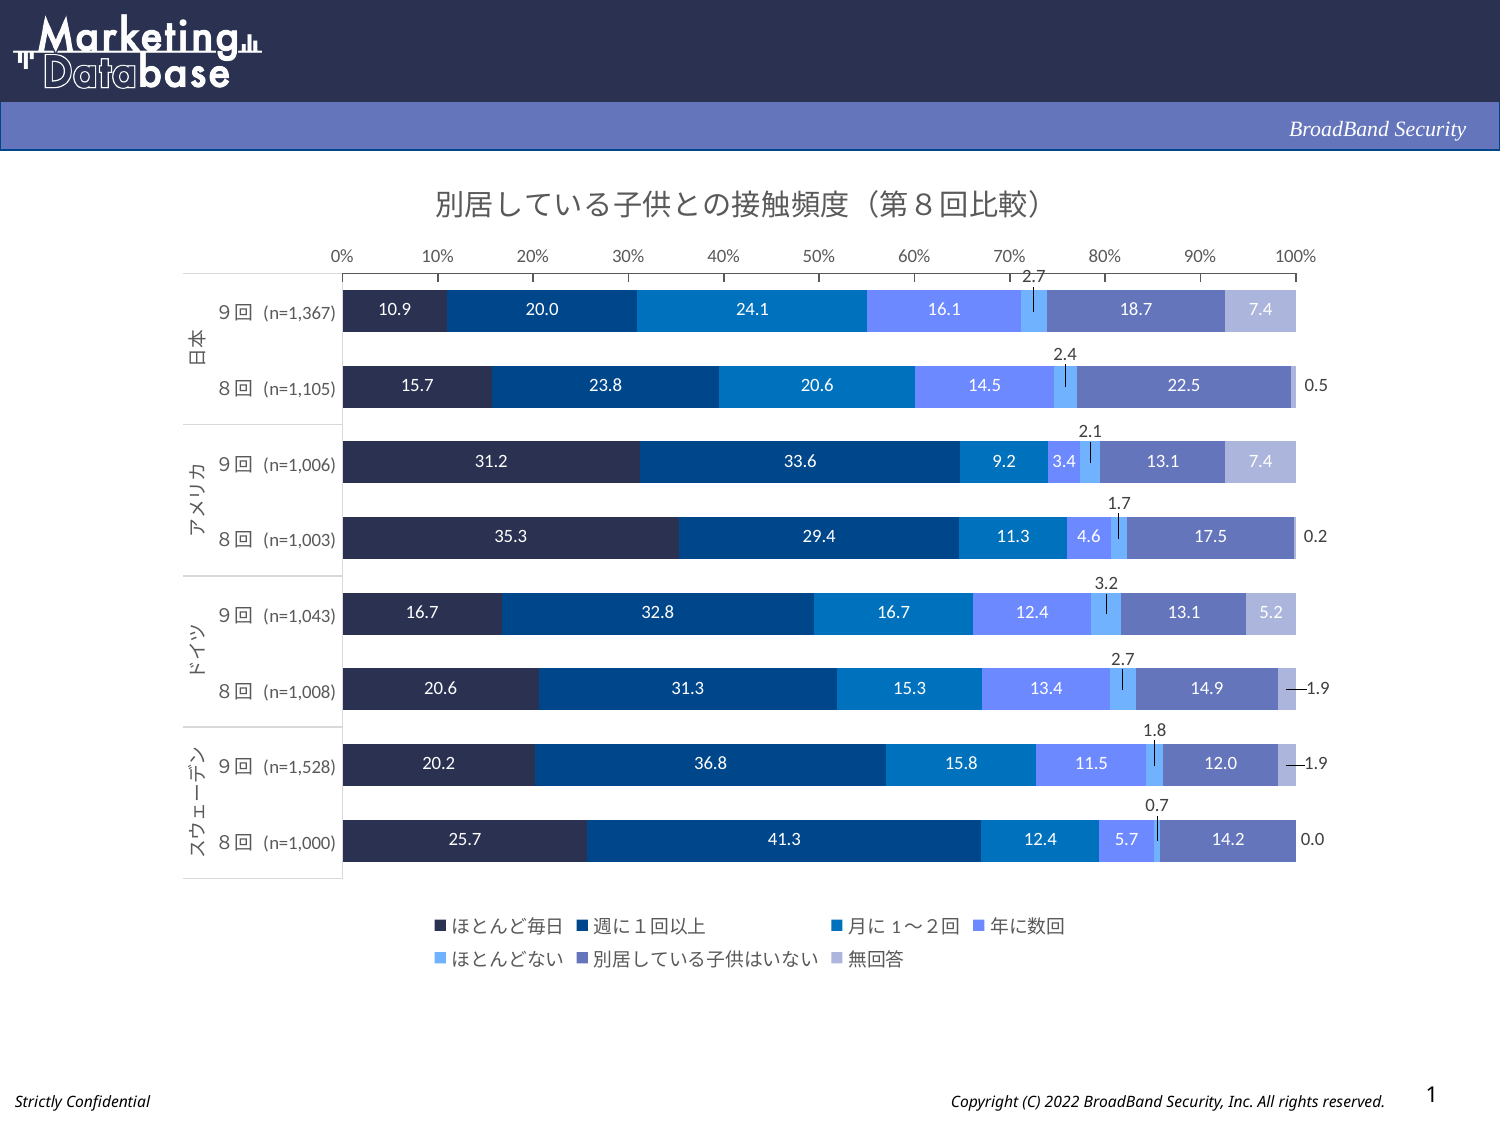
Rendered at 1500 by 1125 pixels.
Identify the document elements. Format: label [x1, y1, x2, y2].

picture [13, 14, 262, 89]
chart [159, 147, 1341, 978]
